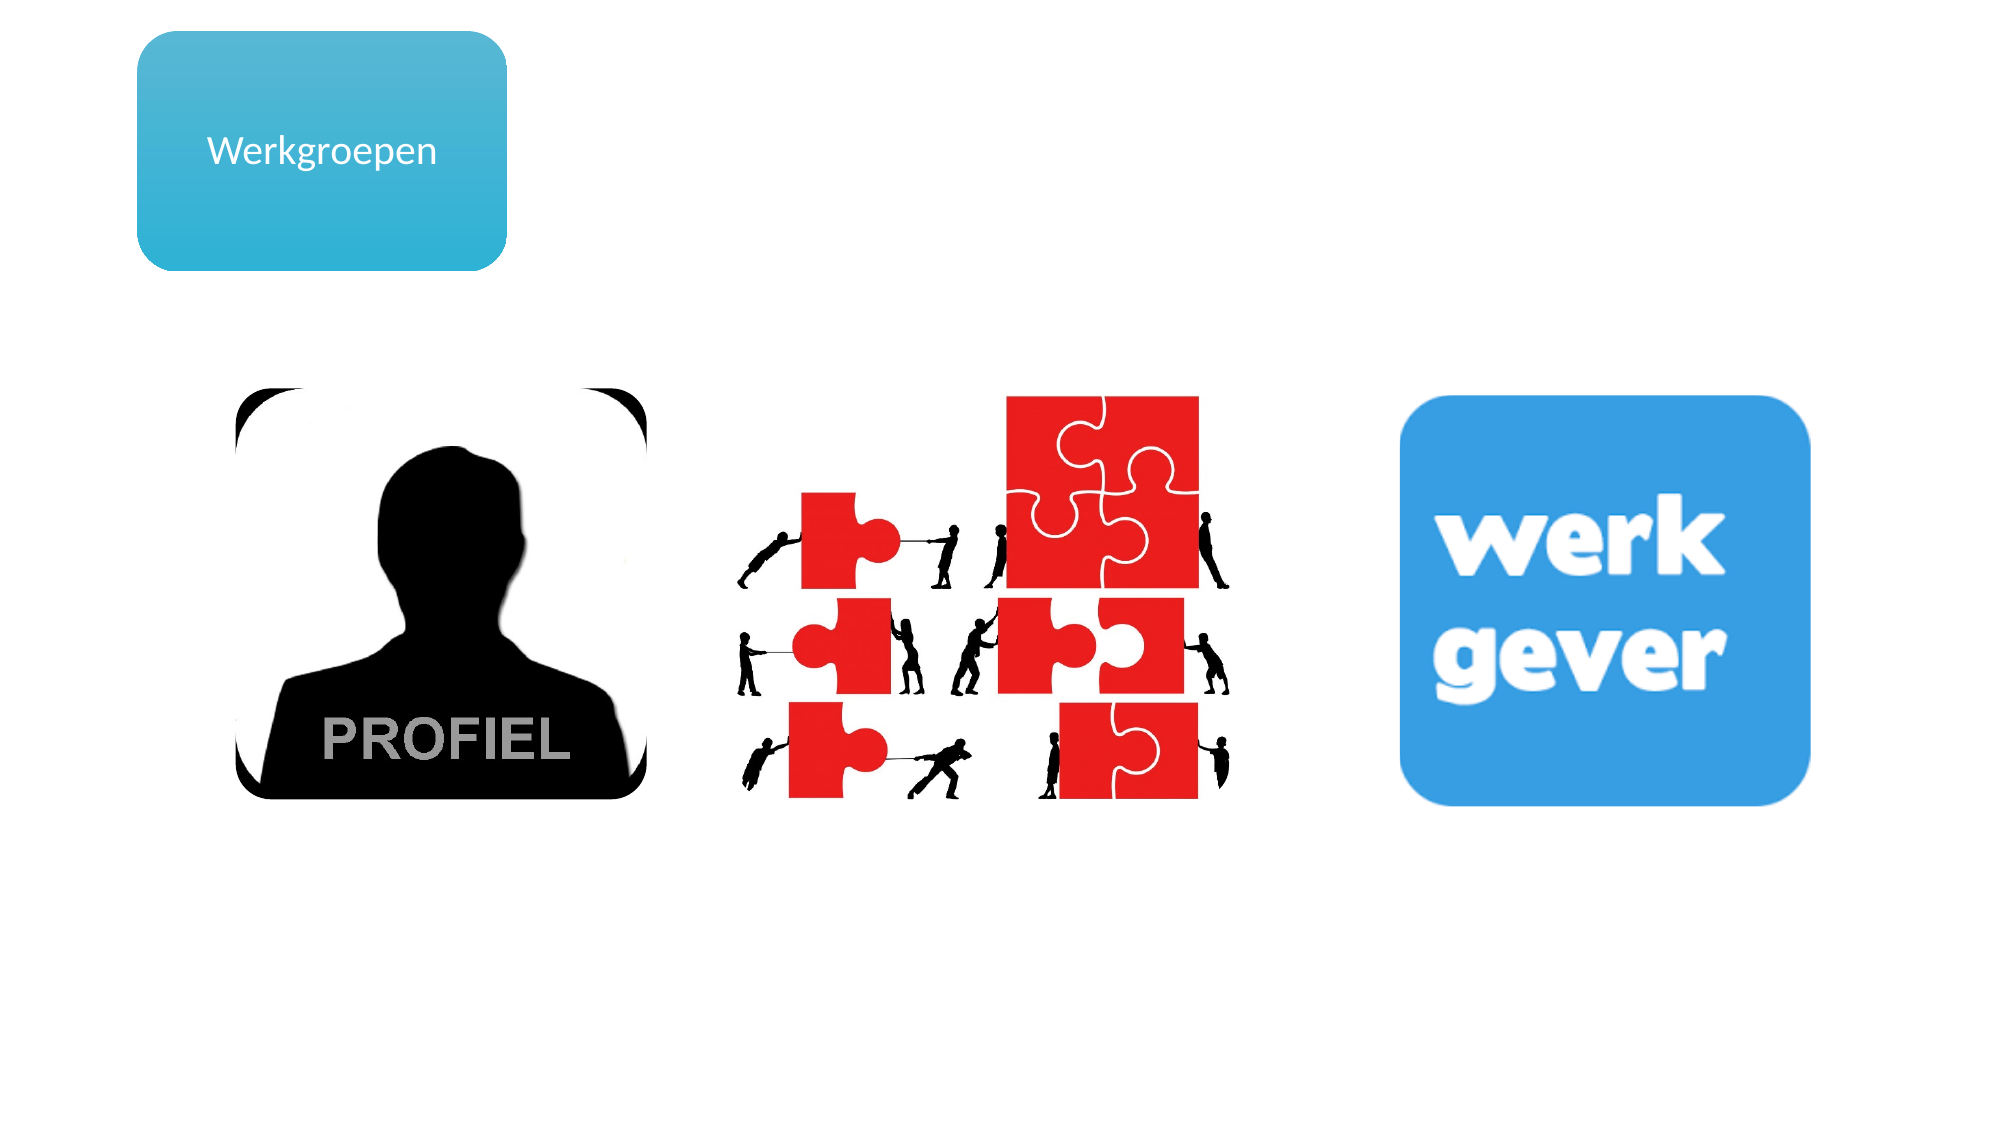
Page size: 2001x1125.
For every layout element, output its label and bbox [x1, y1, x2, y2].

picture [736, 395, 1230, 800]
picture [235, 388, 647, 800]
text_box [137, 30, 508, 272]
picture [1399, 395, 1811, 807]
